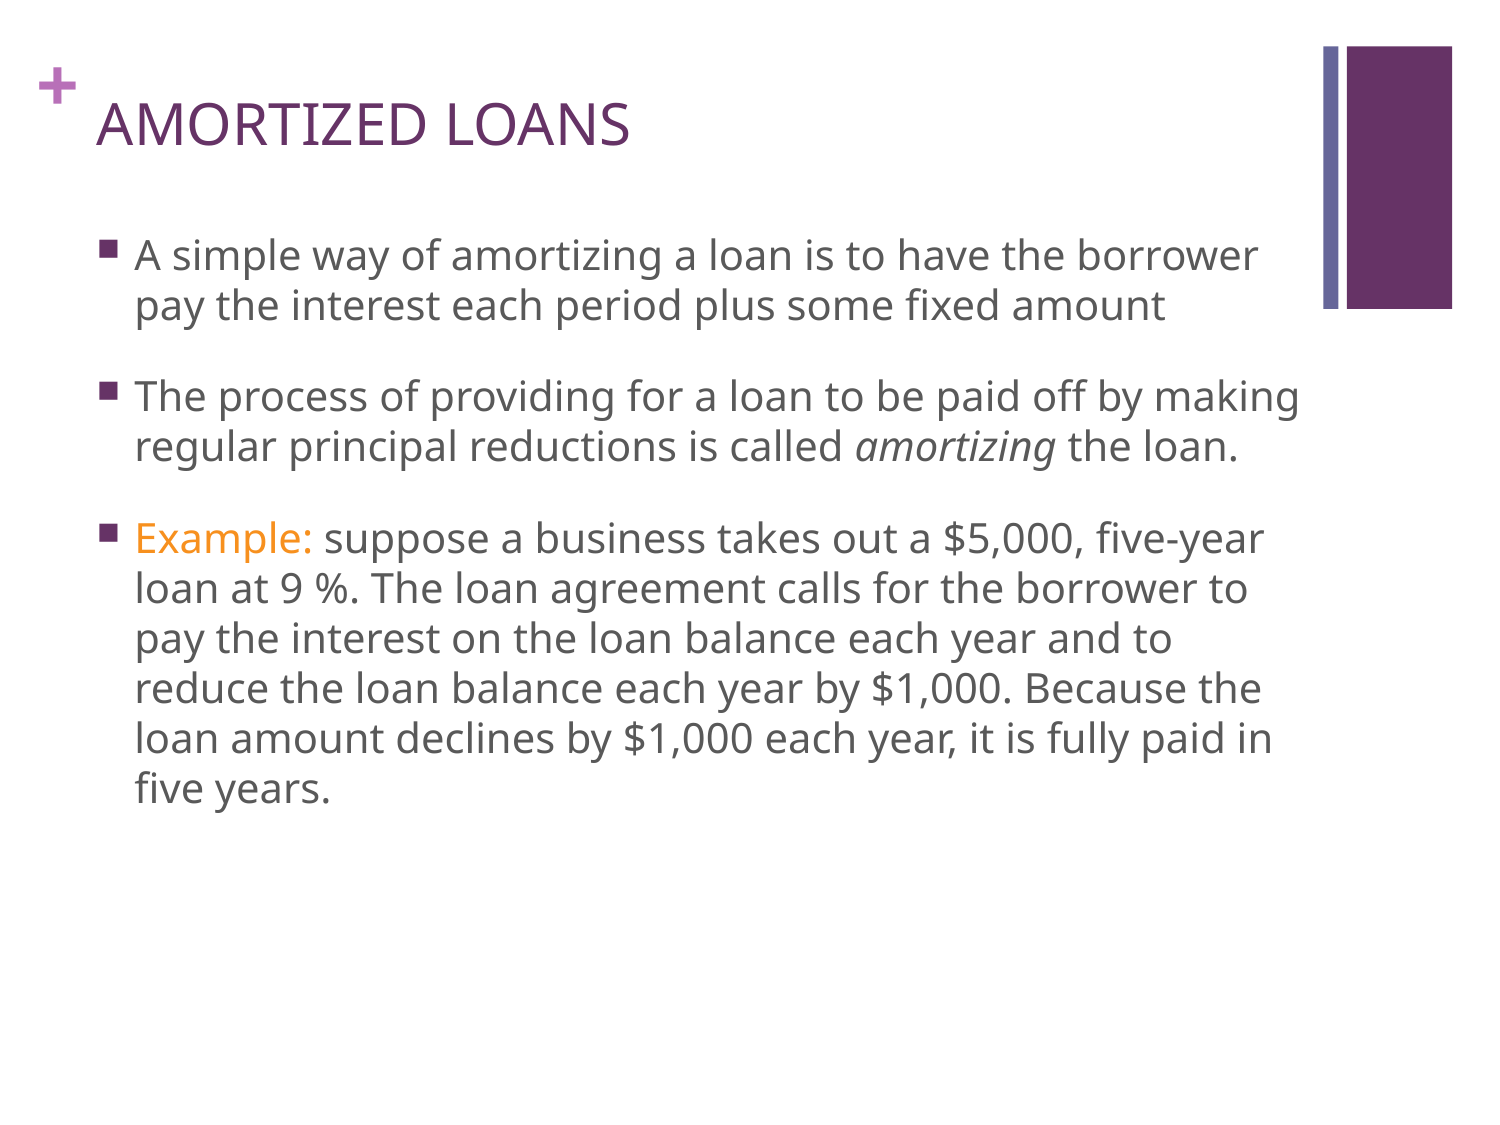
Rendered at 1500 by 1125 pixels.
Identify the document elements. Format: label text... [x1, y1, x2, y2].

title AMORTIZED LOANS [81, 79, 1322, 220]
list A simple way of amortizing a loan is to have the borrower pay the interest each period plus some fixed amount The process of providing for a loan to be paid off by making regular principal reductions is called amortizing the loan. Example: suppose a business takes out a $5,000, five-year loan at 9 %. The loan agreement calls for the borrower to pay the interest on the loan balance each year and to reduce the loan balance each year by $1,000. Because the loan amount declines by $1,000 each year, it is fully paid in five years. [81, 220, 1322, 1005]
